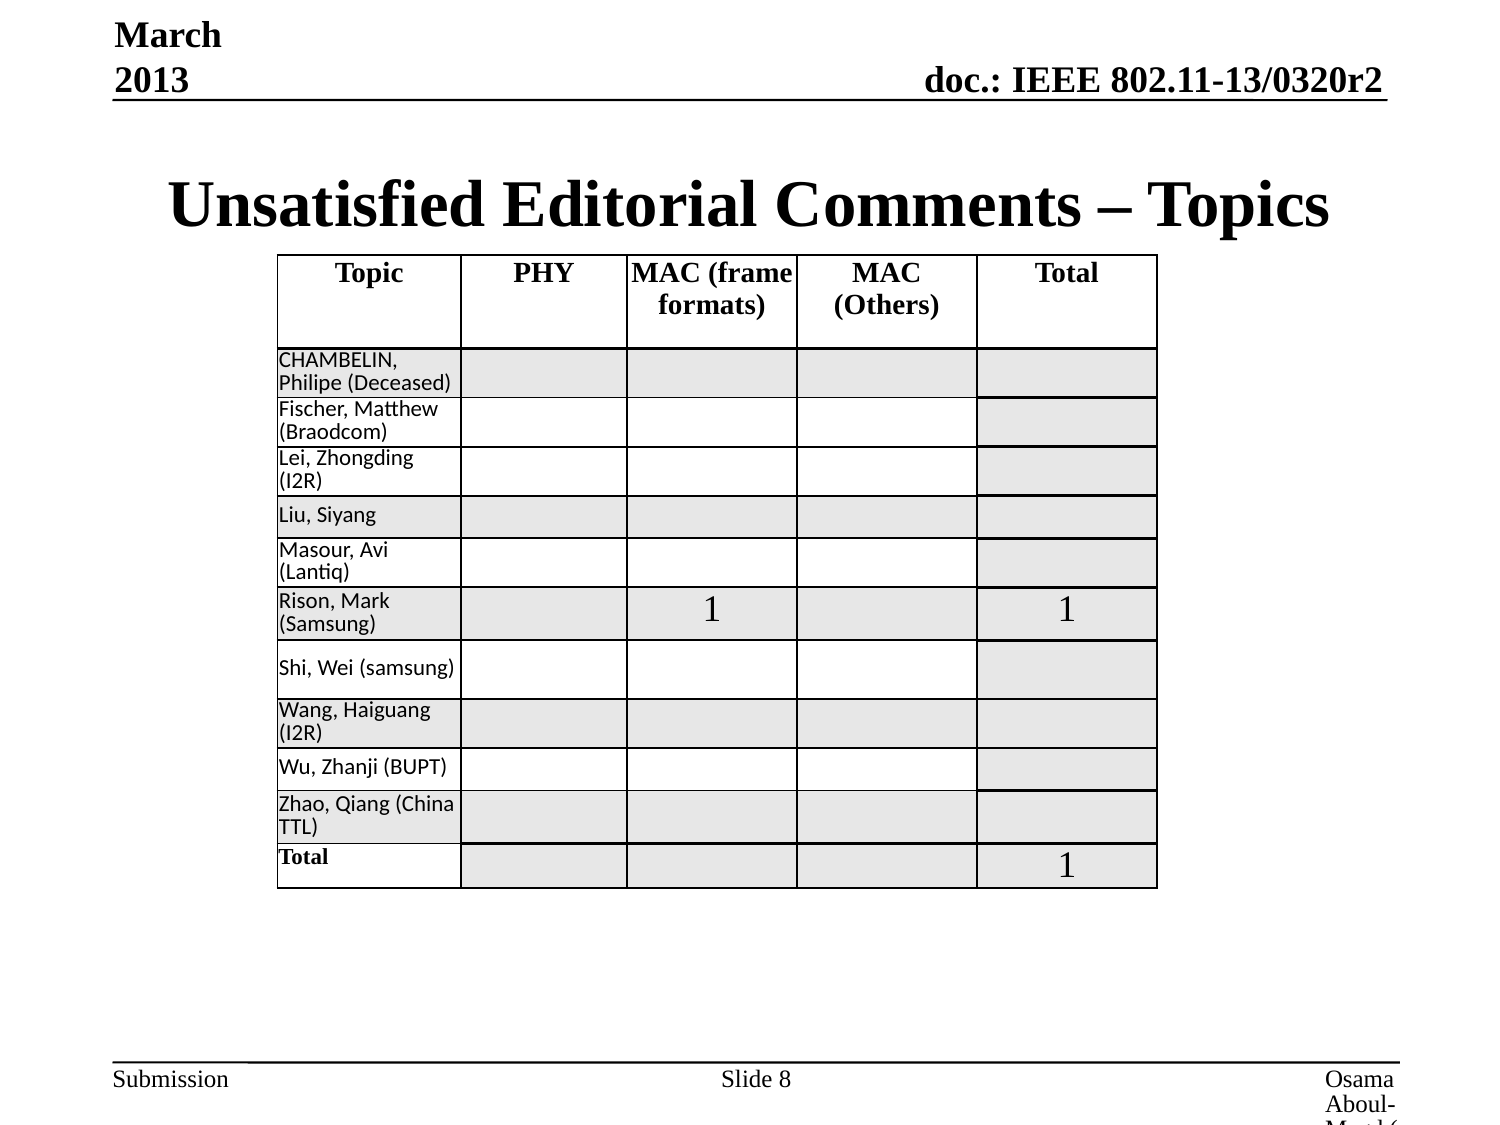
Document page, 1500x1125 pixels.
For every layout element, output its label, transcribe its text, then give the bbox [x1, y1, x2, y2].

table_cell [462, 398, 626, 446]
table_cell [462, 588, 626, 639]
table_cell Liu, Siyang [278, 497, 460, 537]
table_cell [628, 398, 796, 446]
table_cell [462, 749, 626, 790]
table_cell [628, 641, 796, 698]
table_cell [978, 749, 1156, 789]
table_cell [798, 539, 976, 586]
table_cell Total [278, 844, 460, 887]
slide_number Slide 8 [712, 1061, 800, 1093]
table_cell [462, 700, 626, 747]
table_cell [462, 791, 626, 842]
table_cell Shi, Wei (samsung) [278, 641, 460, 698]
table_cell [798, 588, 976, 639]
table_cell [628, 700, 796, 747]
table_cell [628, 791, 796, 842]
table_cell CHAMBELIN, Philipe (Deceased) [278, 350, 460, 397]
table_header MAC (Others) [798, 256, 976, 347]
table_cell Fischer, Matthew (Braodcom) [278, 398, 460, 446]
table_cell [798, 749, 976, 790]
table_cell [628, 539, 796, 586]
table_cell Lei, Zhongding (I2R) [278, 448, 460, 495]
table_cell [978, 350, 1156, 396]
table_header MAC (frame formats) [628, 256, 796, 347]
footer Osama Aboul-Magd (HuaweiTechnologies) [1324, 1061, 1402, 1093]
table_cell Wu, Zhanji (BUPT) [278, 749, 460, 790]
table_cell [798, 641, 976, 698]
table_header Topic [278, 256, 460, 347]
table_cell [628, 749, 796, 790]
table_cell [798, 700, 976, 747]
table_header Total [978, 256, 1156, 347]
table_cell [462, 845, 626, 887]
table_cell [798, 845, 976, 887]
table_cell [798, 350, 976, 397]
table_cell Zhao, Qiang (China TTL) [278, 791, 460, 843]
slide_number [114, 54, 290, 101]
table_cell [978, 497, 1156, 537]
table_cell [978, 399, 1156, 445]
table_cell [628, 497, 796, 537]
table_cell [798, 497, 976, 537]
table_cell [978, 448, 1156, 494]
table_cell [628, 350, 796, 397]
table_cell [462, 497, 626, 537]
table_cell [978, 700, 1156, 747]
table_cell 1 [628, 588, 796, 639]
table_cell [462, 448, 626, 495]
table_cell Rison, Mark (Samsung) [278, 588, 460, 639]
table_cell [462, 641, 626, 698]
table_cell Wang, Haiguang (I2R) [278, 700, 460, 747]
table_cell [798, 791, 976, 842]
table_cell [978, 792, 1156, 842]
table_cell [462, 539, 626, 586]
table_header PHY [462, 256, 626, 347]
table_cell 1 [978, 845, 1156, 887]
table_cell [462, 350, 626, 397]
table_cell [978, 642, 1156, 698]
title Unsatisfied Editorial Comments – Topics [112, 112, 1388, 288]
table_cell [628, 448, 796, 495]
table_cell [798, 448, 976, 495]
table_cell 1 [978, 589, 1156, 639]
table_cell Masour, Avi (Lantiq) [278, 539, 460, 586]
table_cell [978, 540, 1156, 586]
table_cell [628, 845, 796, 887]
table_cell [798, 398, 976, 446]
